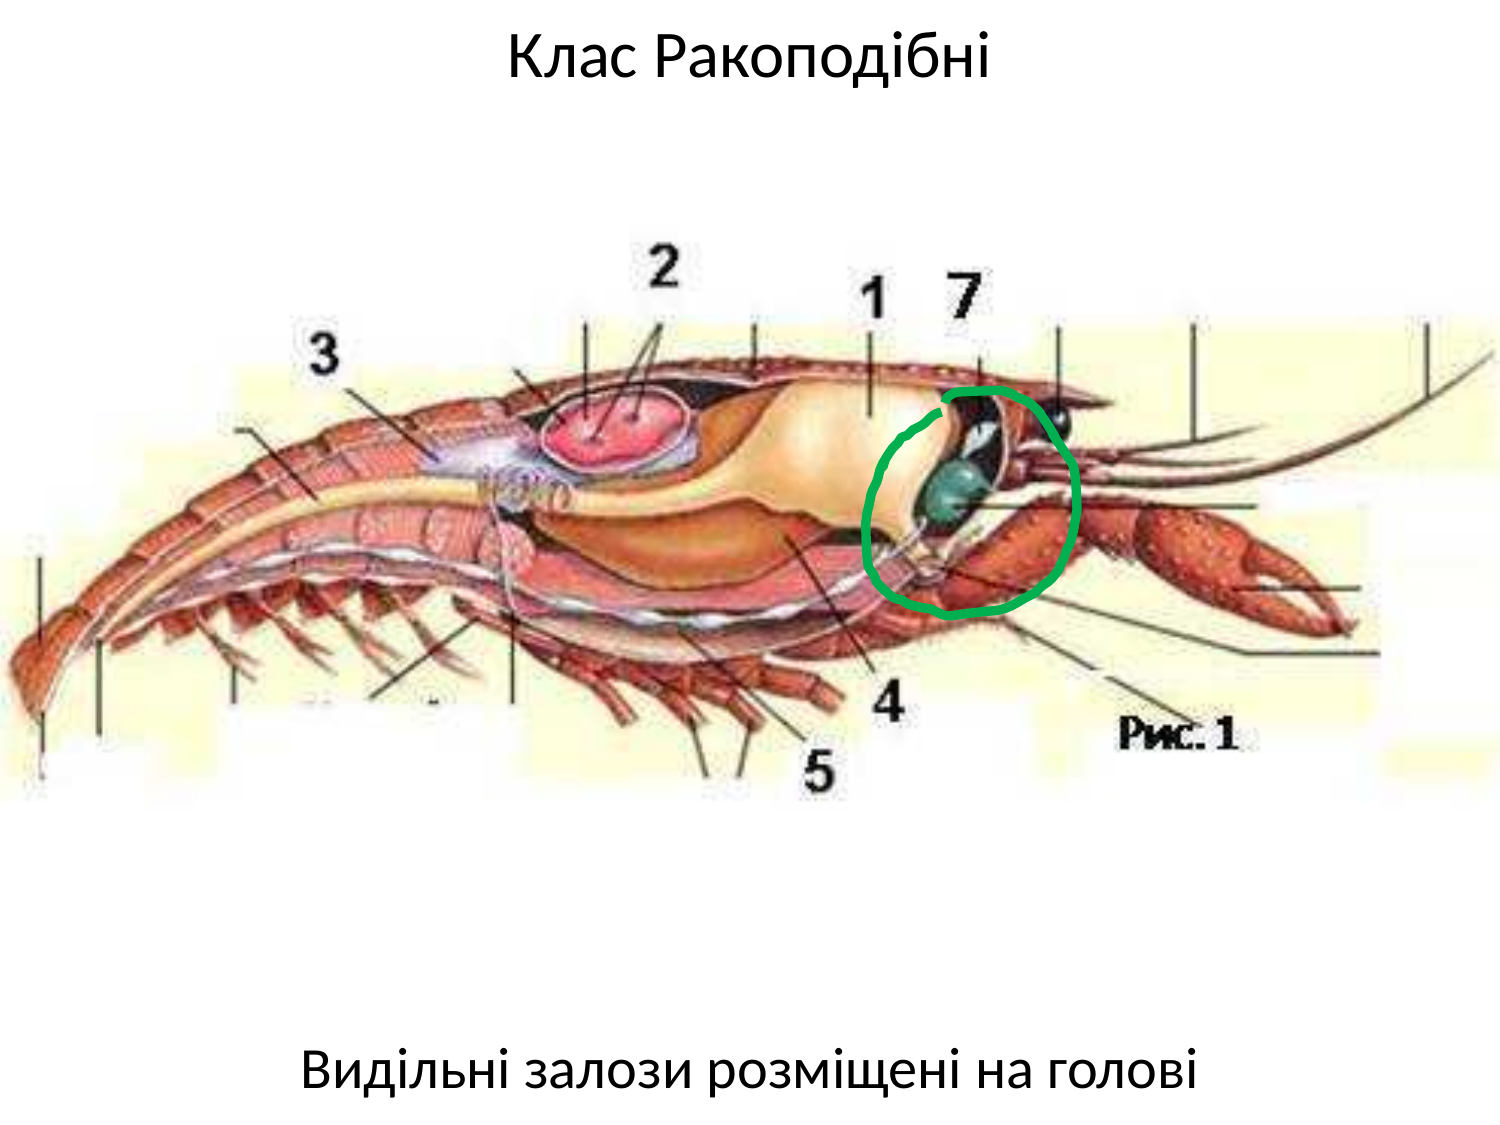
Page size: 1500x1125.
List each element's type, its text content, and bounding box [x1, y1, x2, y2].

picture [0, 219, 1500, 811]
title Клас Ракоподібні [75, 0, 1425, 102]
list Видільні залози розміщені на голові [75, 1023, 1425, 1106]
